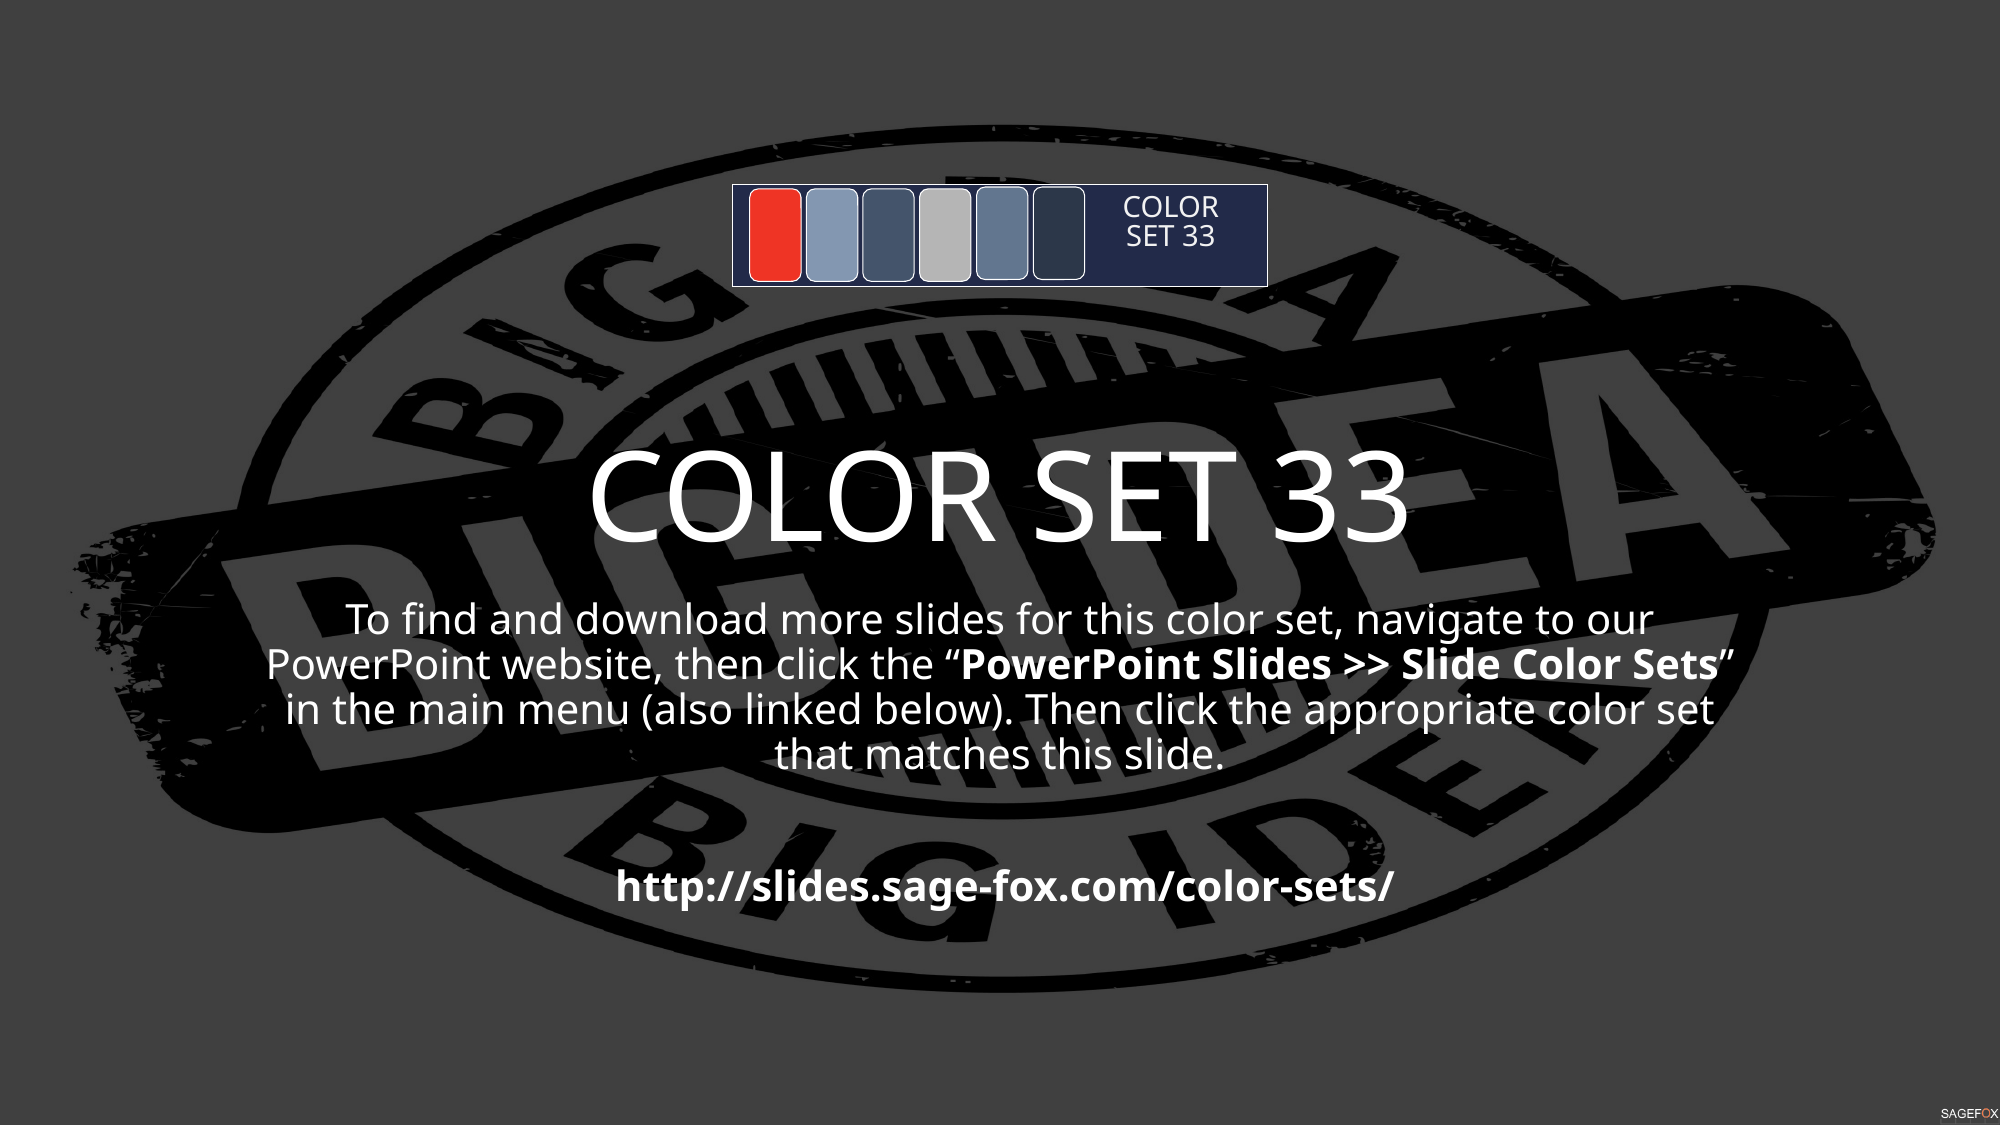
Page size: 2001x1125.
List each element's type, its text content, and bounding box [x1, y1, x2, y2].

picture [0, 0, 2001, 1125]
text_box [732, 184, 1268, 290]
title COLOR SET 33 [249, 184, 1750, 576]
subtitle To find and download more slides for this color set, navigate to our PowerPoint website, then click the “PowerPoint Slides >> Slide Color Sets” in the main menu (also linked below). Then click the appropriate color set that matches this slide. http://slides.sage-fox.com/color-sets/ [249, 590, 1750, 863]
